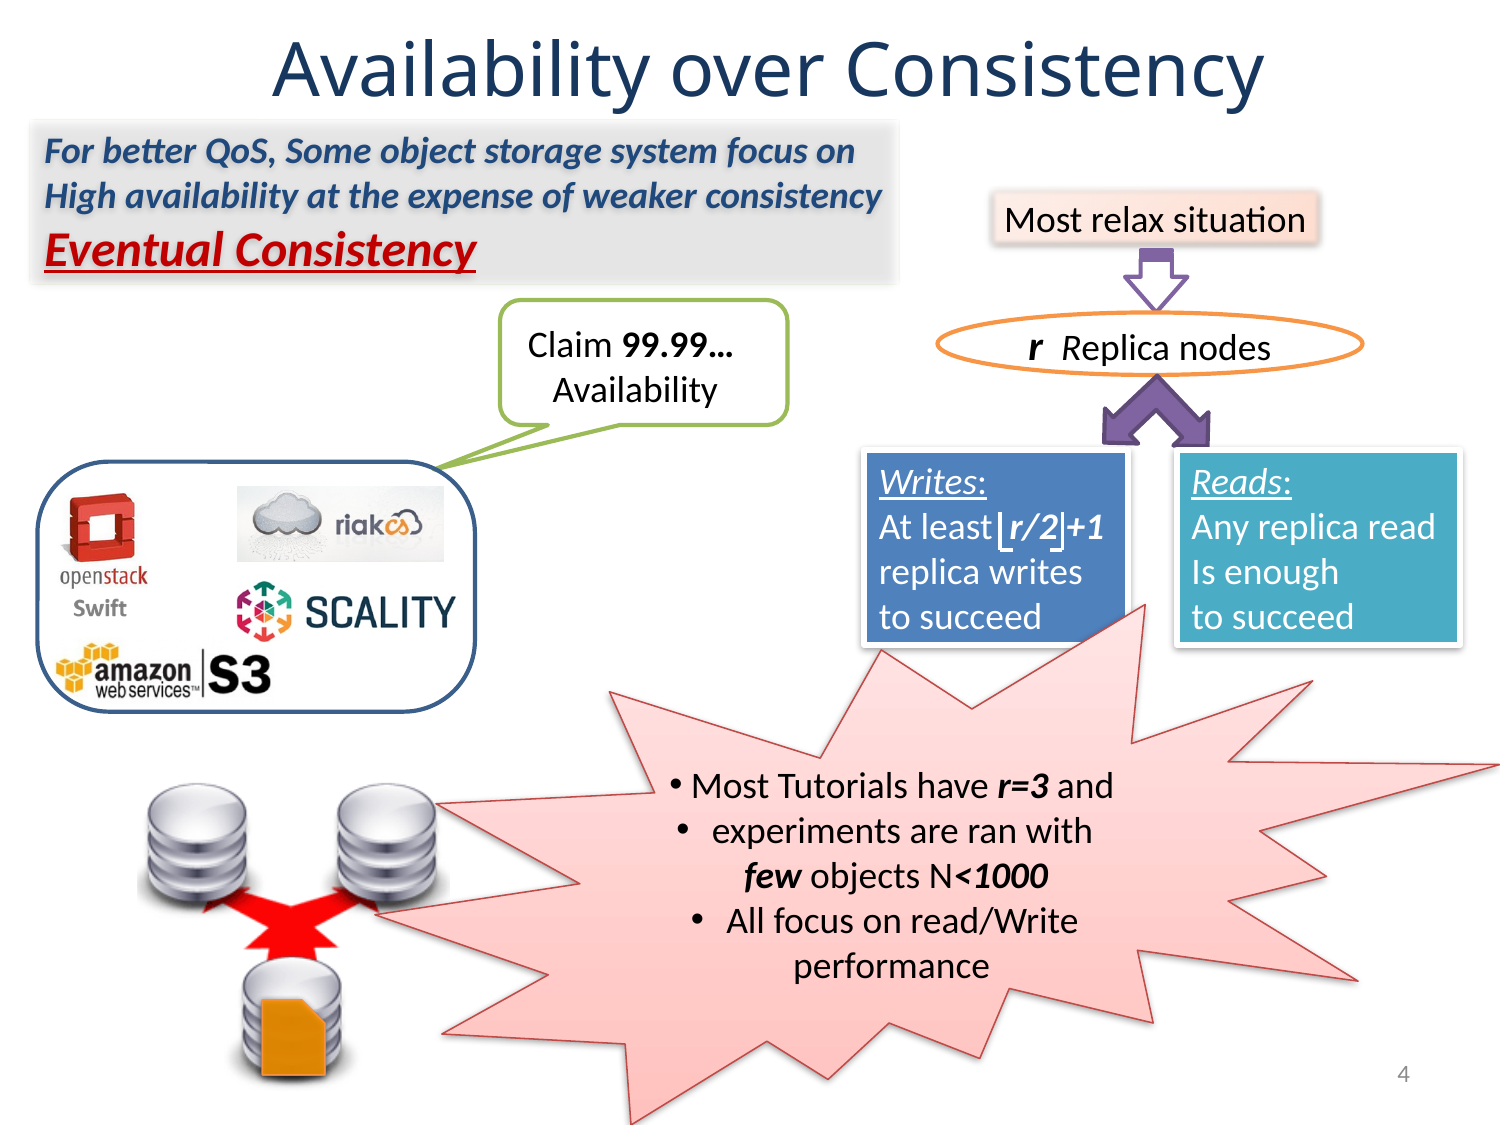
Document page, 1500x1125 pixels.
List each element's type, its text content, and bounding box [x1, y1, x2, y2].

picture [137, 774, 451, 1094]
text_box [436, 297, 790, 470]
text_box [53, 459, 478, 714]
text_box [35, 632, 48, 675]
slide_number 4 [1074, 1042, 1425, 1103]
text_box r Replica nodes [935, 310, 1365, 378]
text_box Most relax situation [997, 195, 1315, 240]
text_box Claim 99.99… Availability [511, 310, 760, 419]
picture [49, 573, 471, 706]
text_box Most Tutorials have r=3 and experiments are ran with few objects N<1000 All focus on read/Write performance [454, 603, 1500, 1125]
text_box Reads: Any replica read Is enough to succeed [1174, 447, 1463, 648]
picture [237, 486, 445, 562]
text_box Availability over Consistency [256, 12, 1282, 121]
picture [37, 487, 163, 625]
text_box Writes: At least r/2 +1 replica writes to succeed [861, 447, 1131, 648]
text_box [1123, 248, 1190, 310]
text_box [1101, 373, 1211, 448]
text_box For better QoS, Some object storage system focus on High availability at the expense of weaker consistency Eventual Consistency [36, 126, 893, 278]
